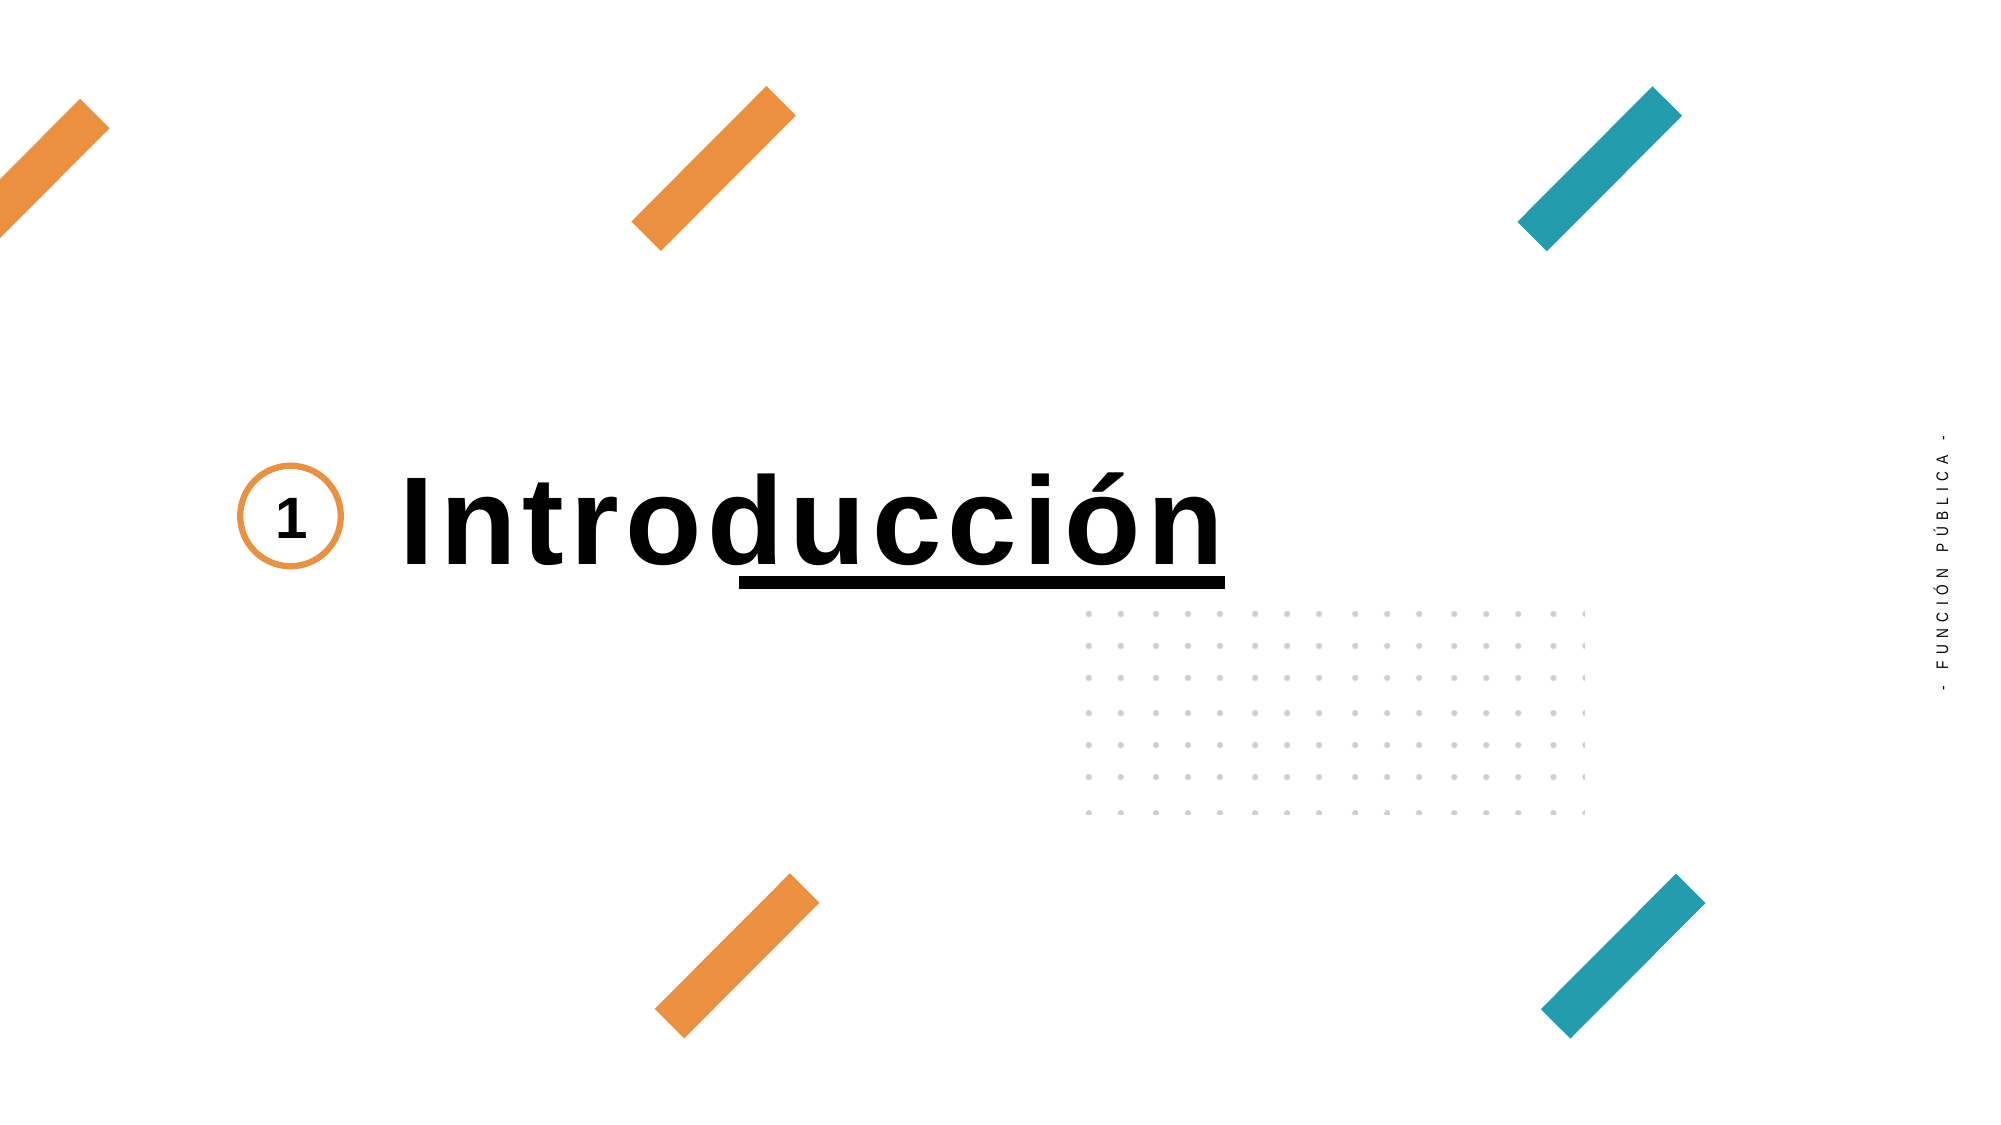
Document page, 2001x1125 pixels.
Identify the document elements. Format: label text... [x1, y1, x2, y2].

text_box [669, 888, 805, 1024]
picture [1071, 599, 1532, 815]
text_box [646, 100, 782, 237]
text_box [1532, 101, 1691, 1024]
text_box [240, 465, 341, 567]
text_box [0, 113, 95, 250]
text_box Introducción [384, 432, 1240, 598]
